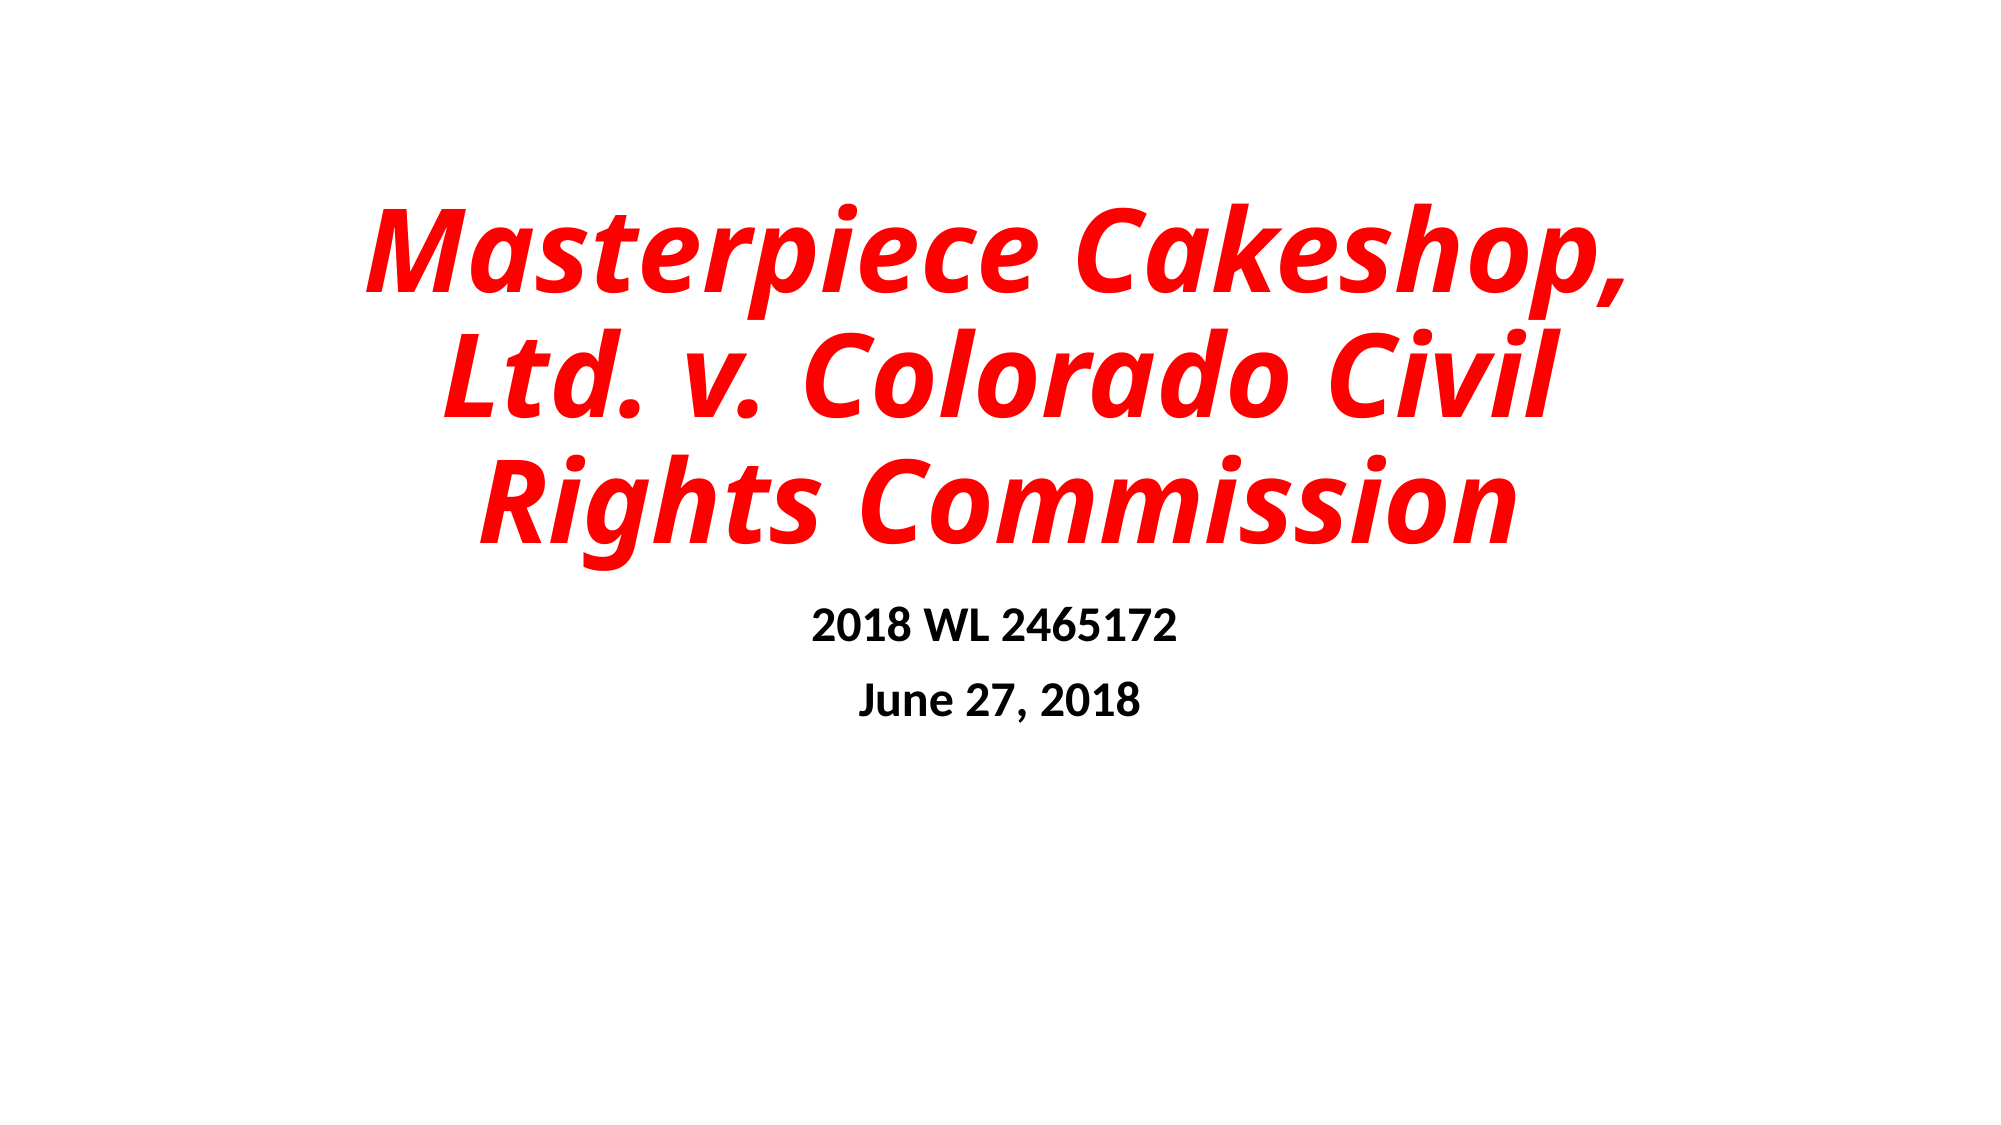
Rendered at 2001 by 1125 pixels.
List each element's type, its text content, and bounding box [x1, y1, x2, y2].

title Masterpiece Cakeshop, Ltd. v. Colorado Civil Rights Commission [249, 184, 1750, 576]
subtitle 2018 WL 2465172 June 27, 2018 [249, 590, 1750, 863]
